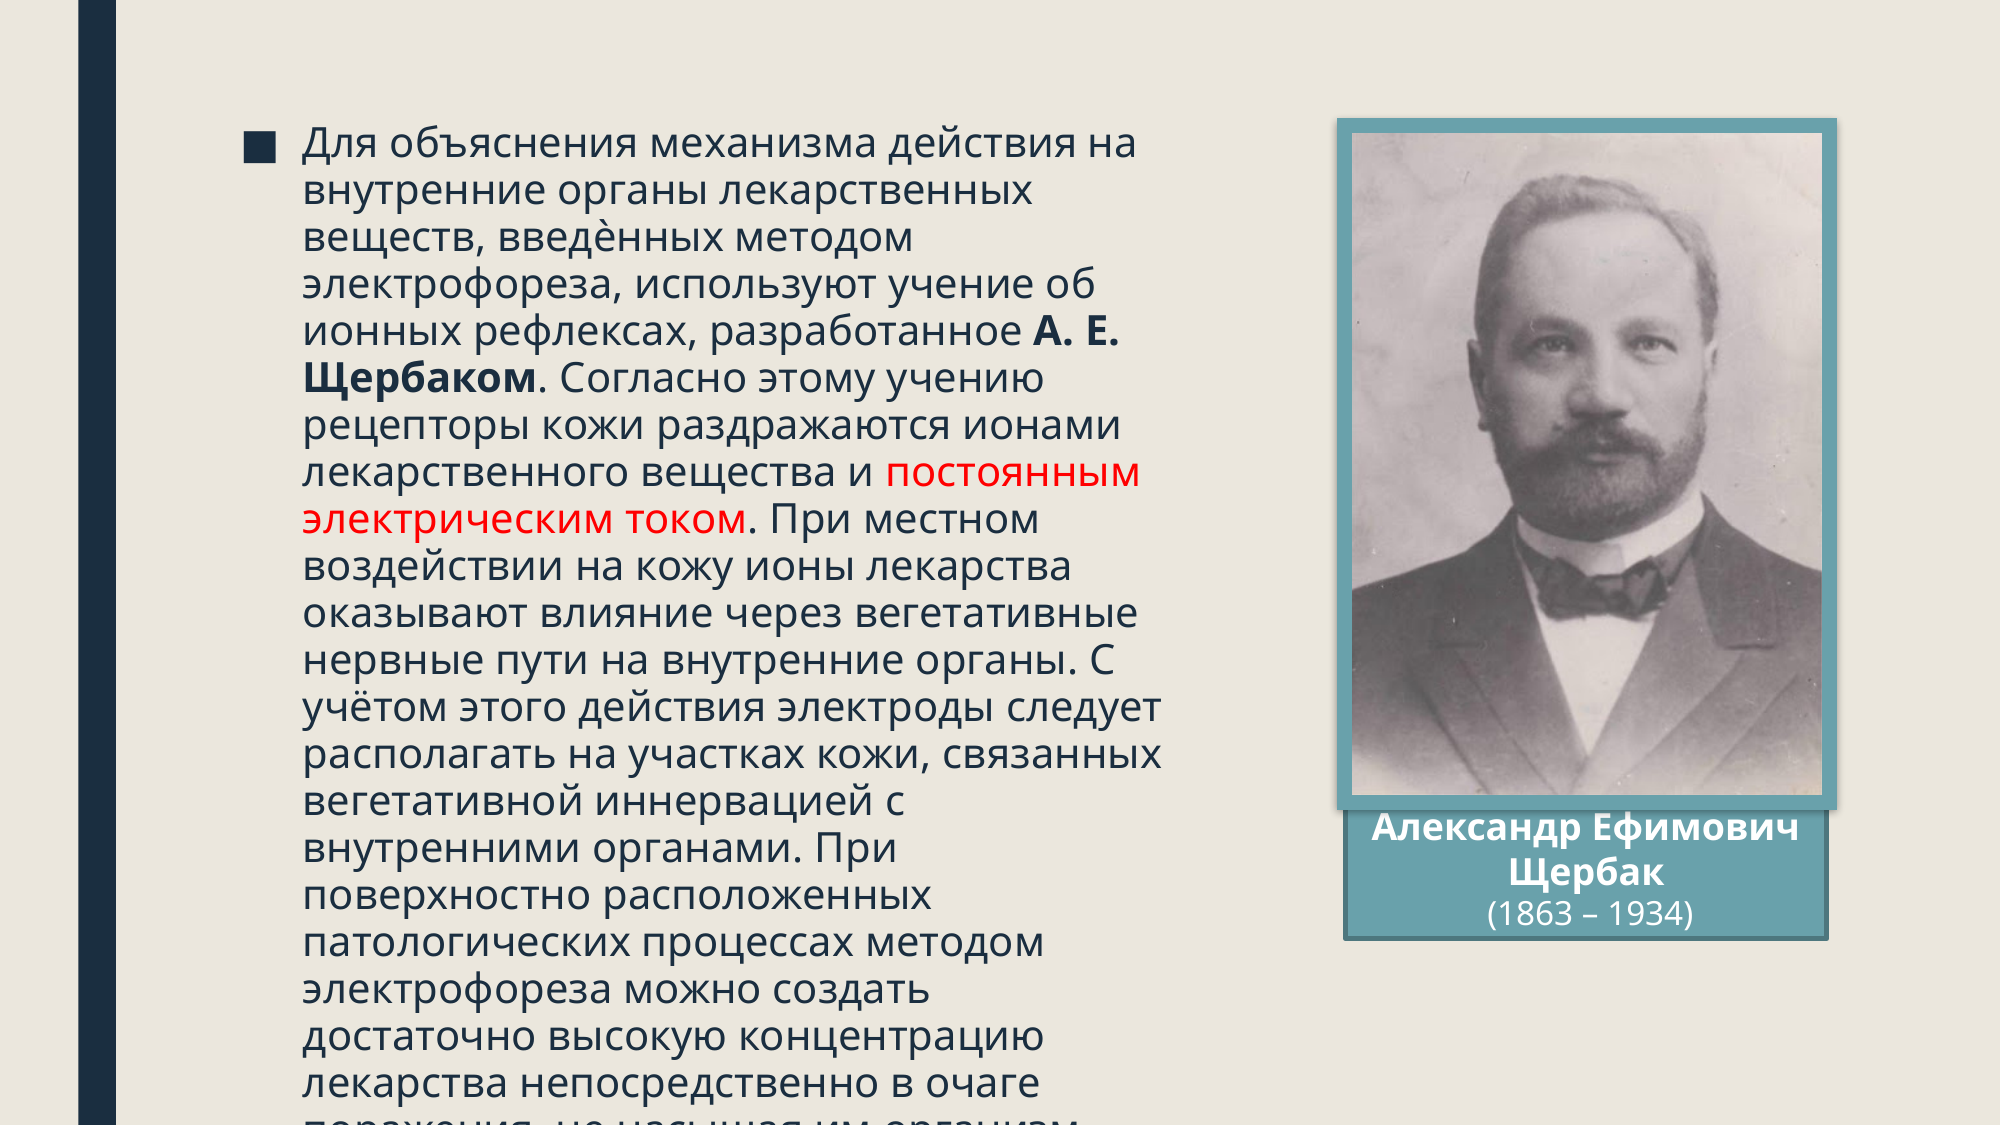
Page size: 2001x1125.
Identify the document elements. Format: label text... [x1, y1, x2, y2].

picture [1351, 132, 1823, 796]
list Для объяснения механизма действия на внутренние органы лекарственных веществ, введѐнных методом электрофореза, используют учение об ионных рефлексах, разработанное А. Е. Щербаком. Согласно этому учению рецепторы кожи раздражаются ионами лекарственного вещества и постоянным электрическим током. При местном воздействии на кожу ионы лекарства оказывают влияние через вегетативные нервные пути на внутренние органы. С учётом этого действия электроды следует располагать на участках кожи, связанных вегетативной иннервацией с внутренними органами. При поверхностно расположенных патологических процессах методом электрофореза можно создать достаточно высокую концентрацию лекарства непосредственно в очаге поражения, не насыщая им организм. [225, 112, 1183, 1099]
text_box Александр Ефимович Щербак (1863 – 1934) [1343, 818, 1829, 941]
